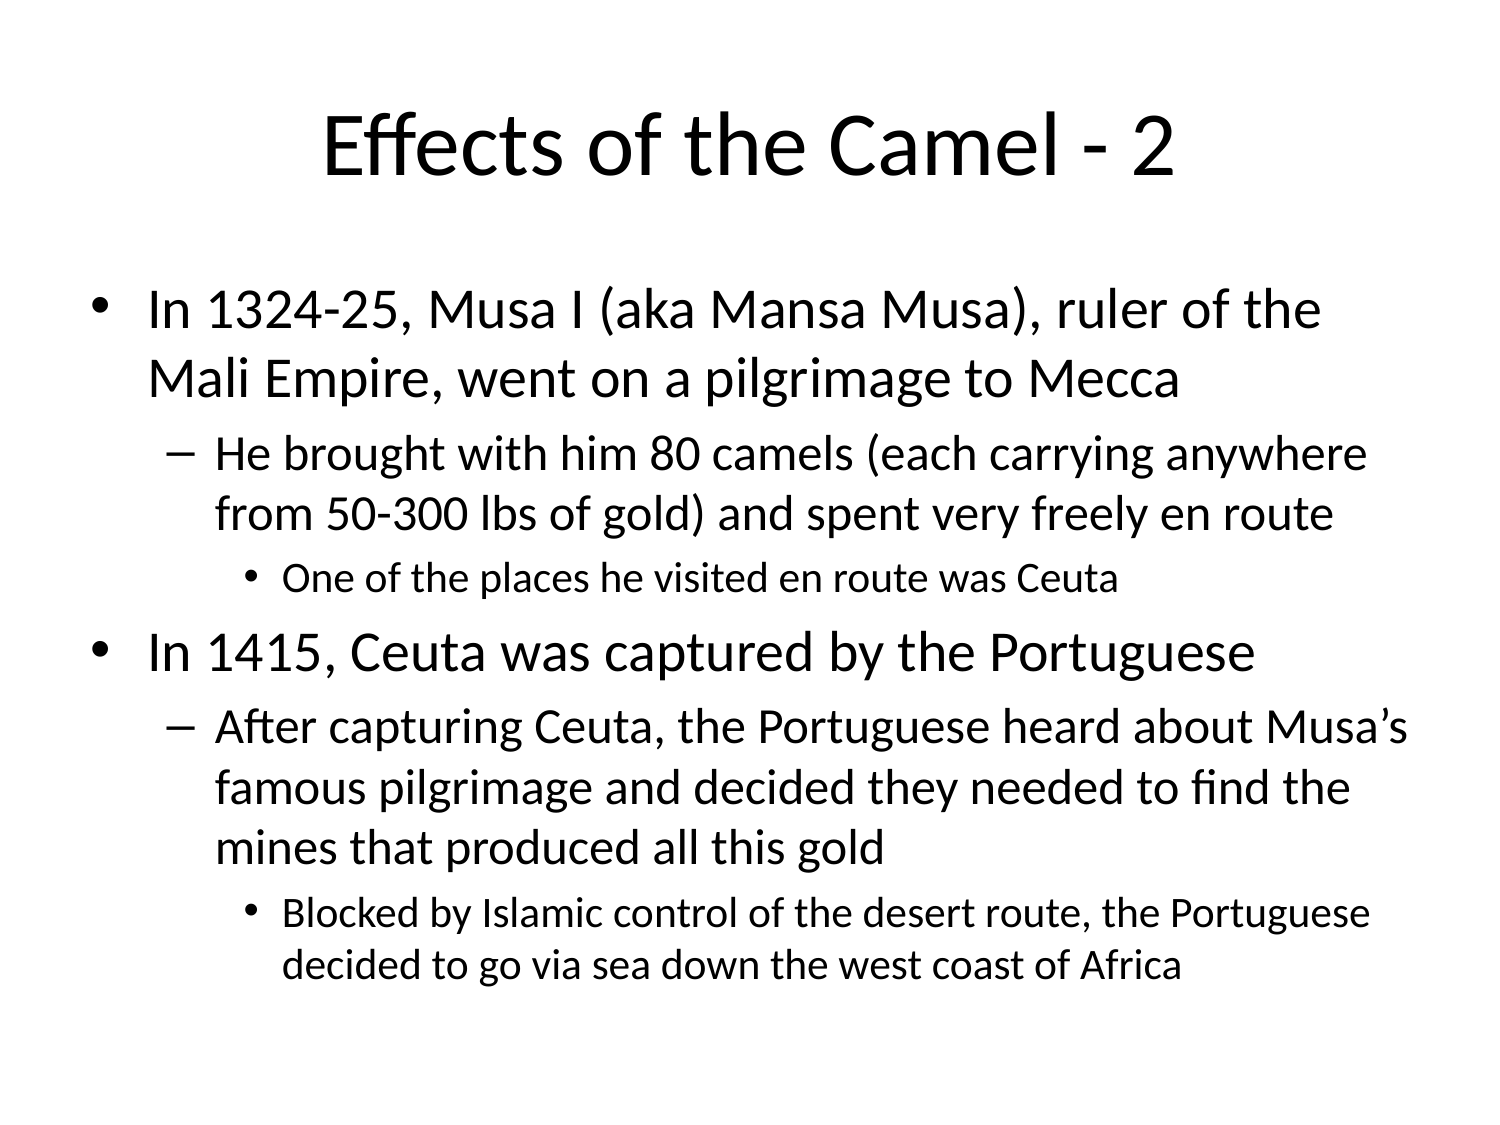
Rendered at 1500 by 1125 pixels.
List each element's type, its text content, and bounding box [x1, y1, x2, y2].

list In 1324-25, Musa I (aka Mansa Musa), ruler of the Mali Empire, went on a pilgrimage to Mecca He brought with him 80 camels (each carrying anywhere from 50-300 lbs of gold) and spent very freely en route One of the places he visited en route was Ceuta In 1415, Ceuta was captured by the Portuguese After capturing Ceuta, the Portuguese heard about Musa’s famous pilgrimage and decided they needed to find the mines that produced all this gold Blocked by Islamic control of the desert route, the Portuguese decided to go via sea down the west coast of Africa [75, 262, 1425, 1005]
title Effects of the Camel - 2 [75, 45, 1425, 233]
